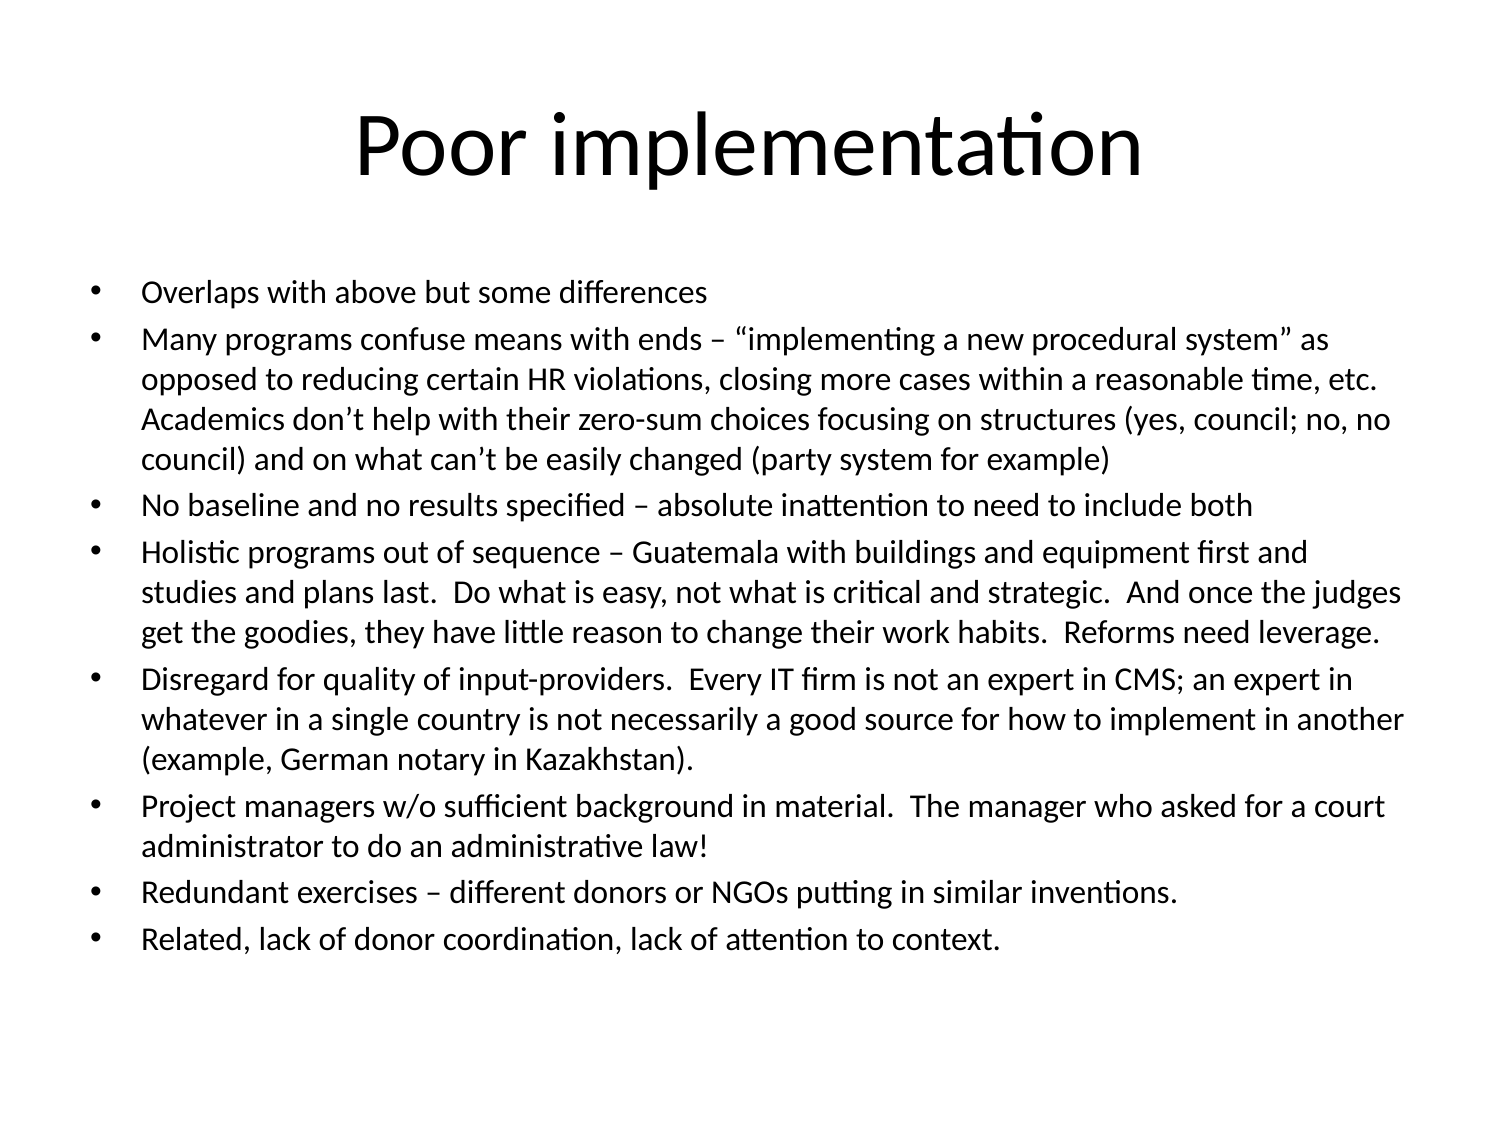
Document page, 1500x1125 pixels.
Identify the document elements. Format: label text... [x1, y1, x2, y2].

list Overlaps with above but some differences Many programs confuse means with ends – “implementing a new procedural system” as opposed to reducing certain HR violations, closing more cases within a reasonable time, etc. Academics don’t help with their zero-sum choices focusing on structures (yes, council; no, no council) and on what can’t be easily changed (party system for example) No baseline and no results specified – absolute inattention to need to include both Holistic programs out of sequence – Guatemala with buildings and equipment first and studies and plans last. Do what is easy, not what is critical and strategic. And once the judges get the goodies, they have little reason to change their work habits. Reforms need leverage. Disregard for quality of input-providers. Every IT firm is not an expert in CMS; an expert in whatever in a single country is not necessarily a good source for how to implement in another (example, German notary in Kazakhstan). Project managers w/o sufficient background in material. The manager who asked for a court administrator to do an administrative law! Redundant exercises – different donors or NGOs putting in similar inventions. Related, lack of donor coordination, lack of attention to context. [75, 262, 1425, 1005]
title Poor implementation [75, 45, 1425, 233]
